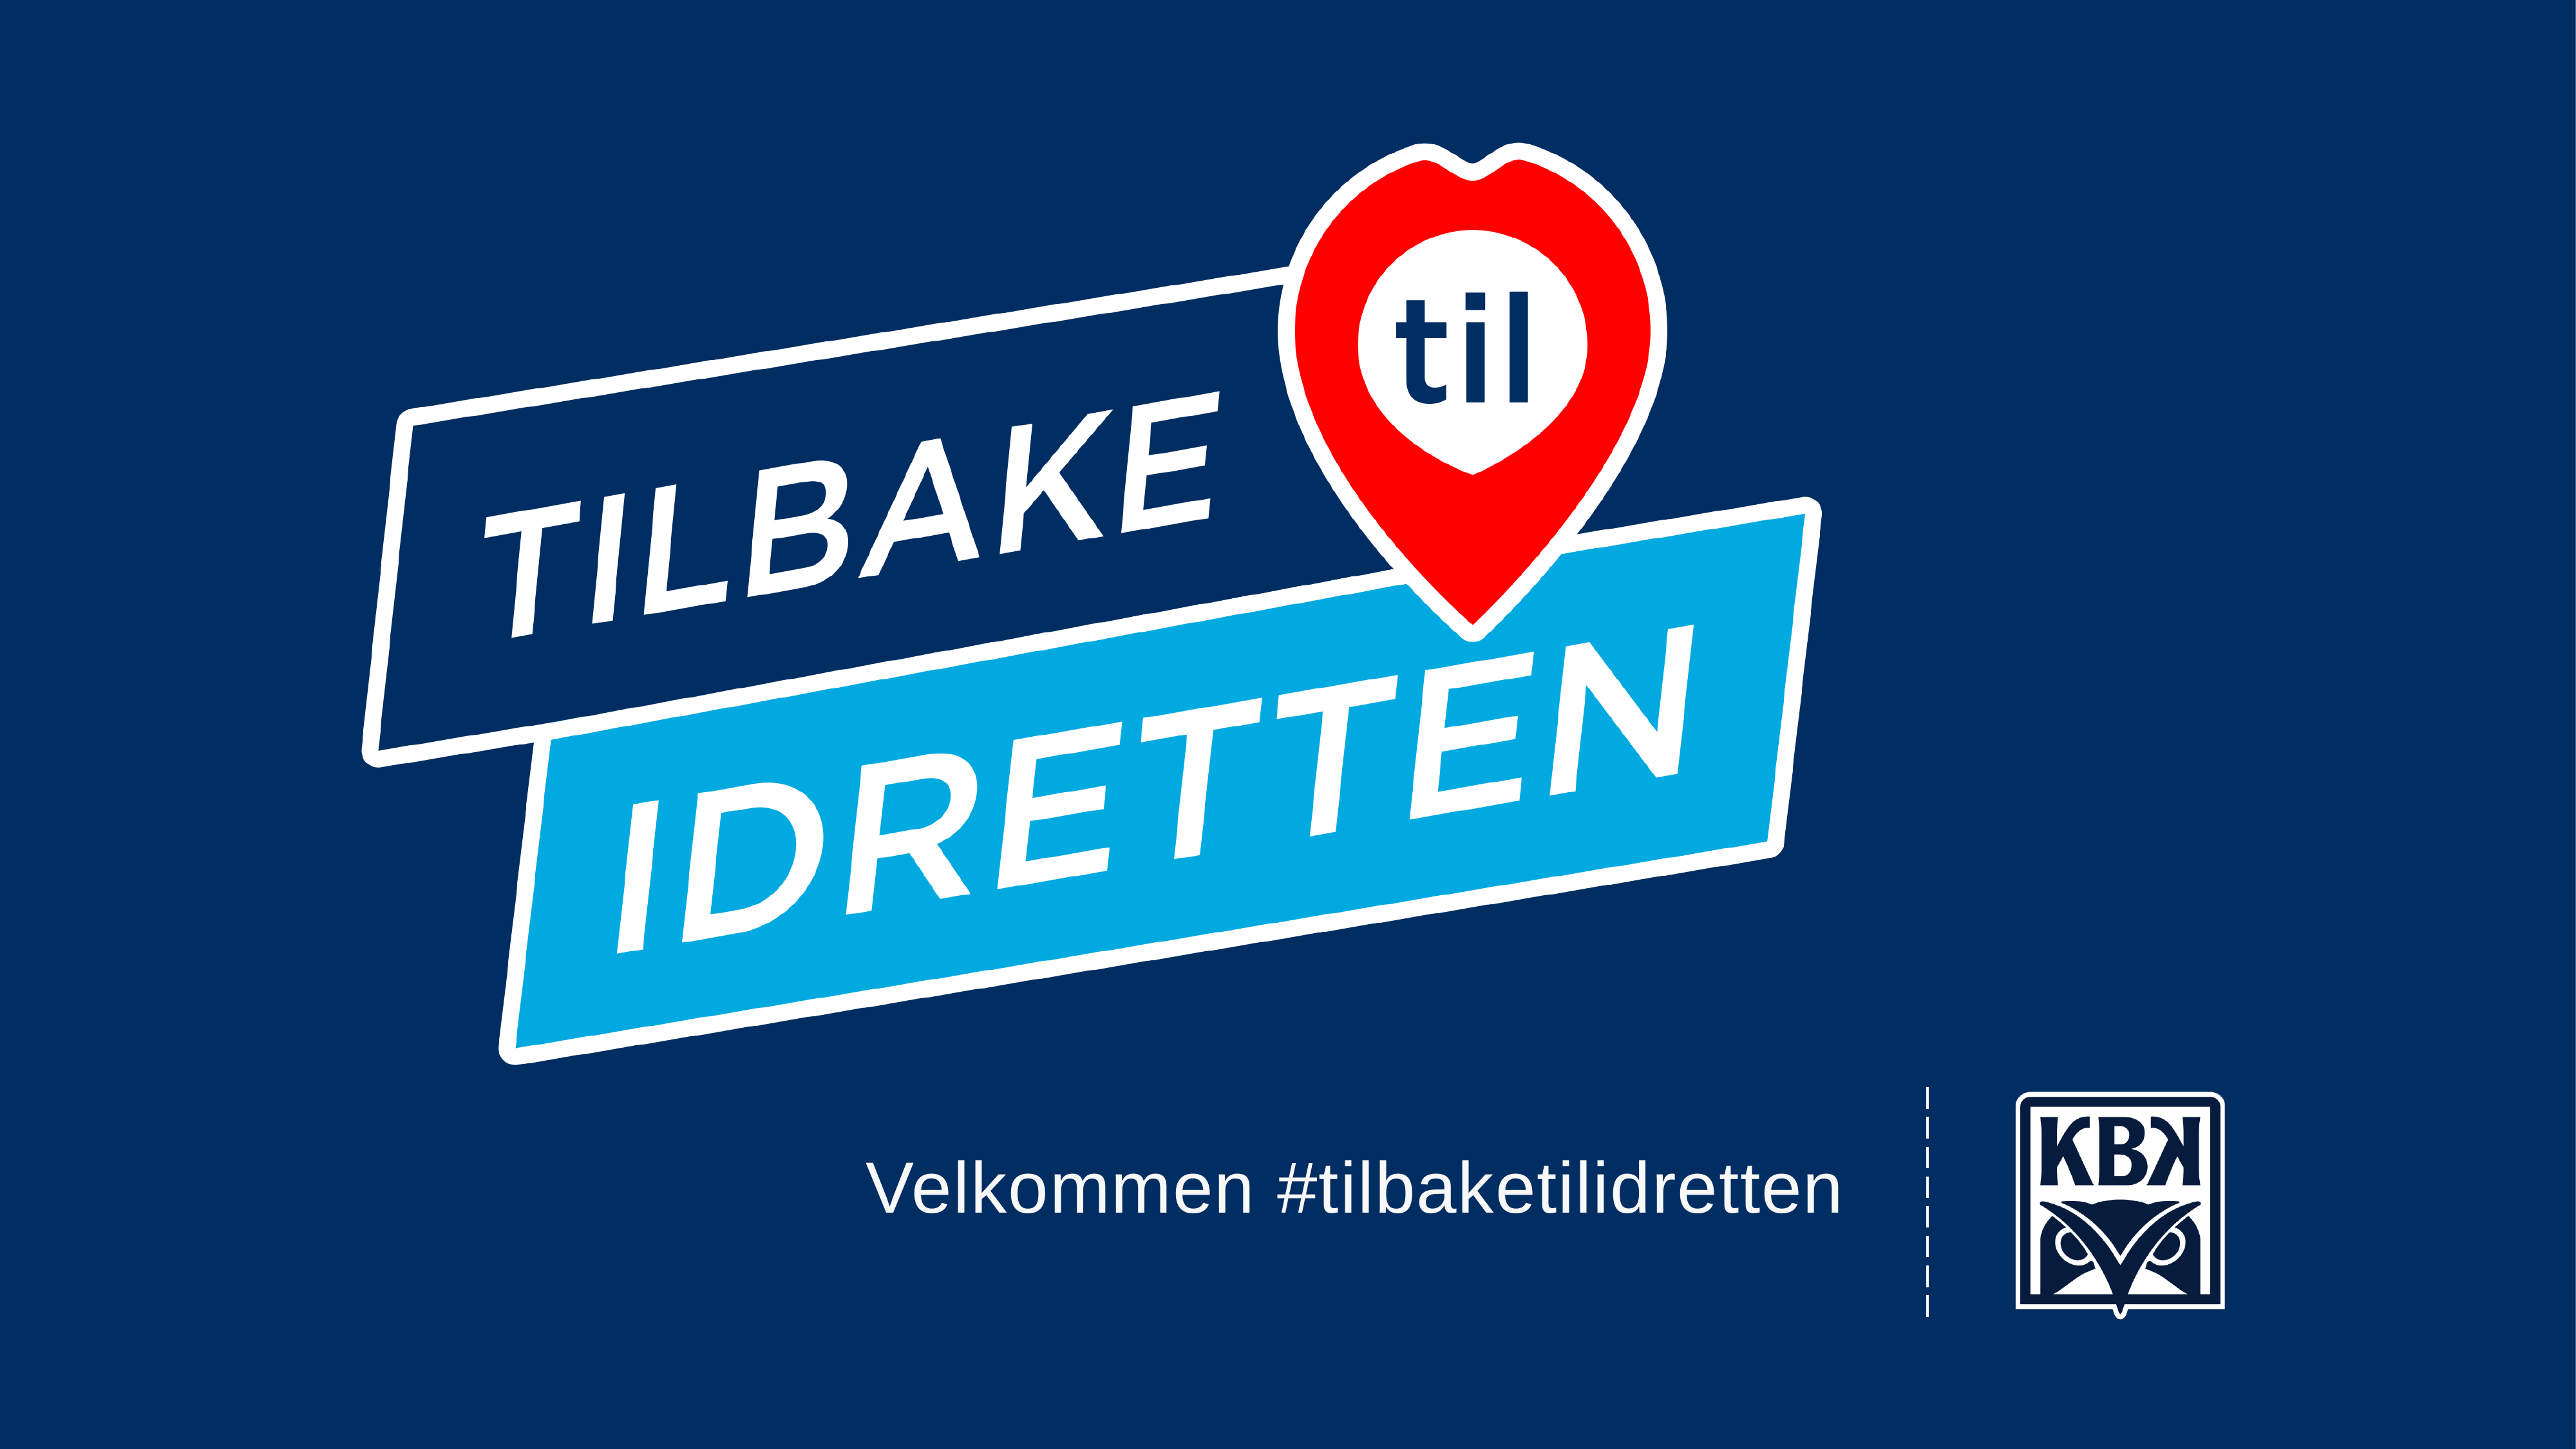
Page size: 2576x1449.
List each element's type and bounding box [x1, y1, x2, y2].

picture [336, 116, 1839, 1083]
picture [2015, 1092, 2225, 1325]
